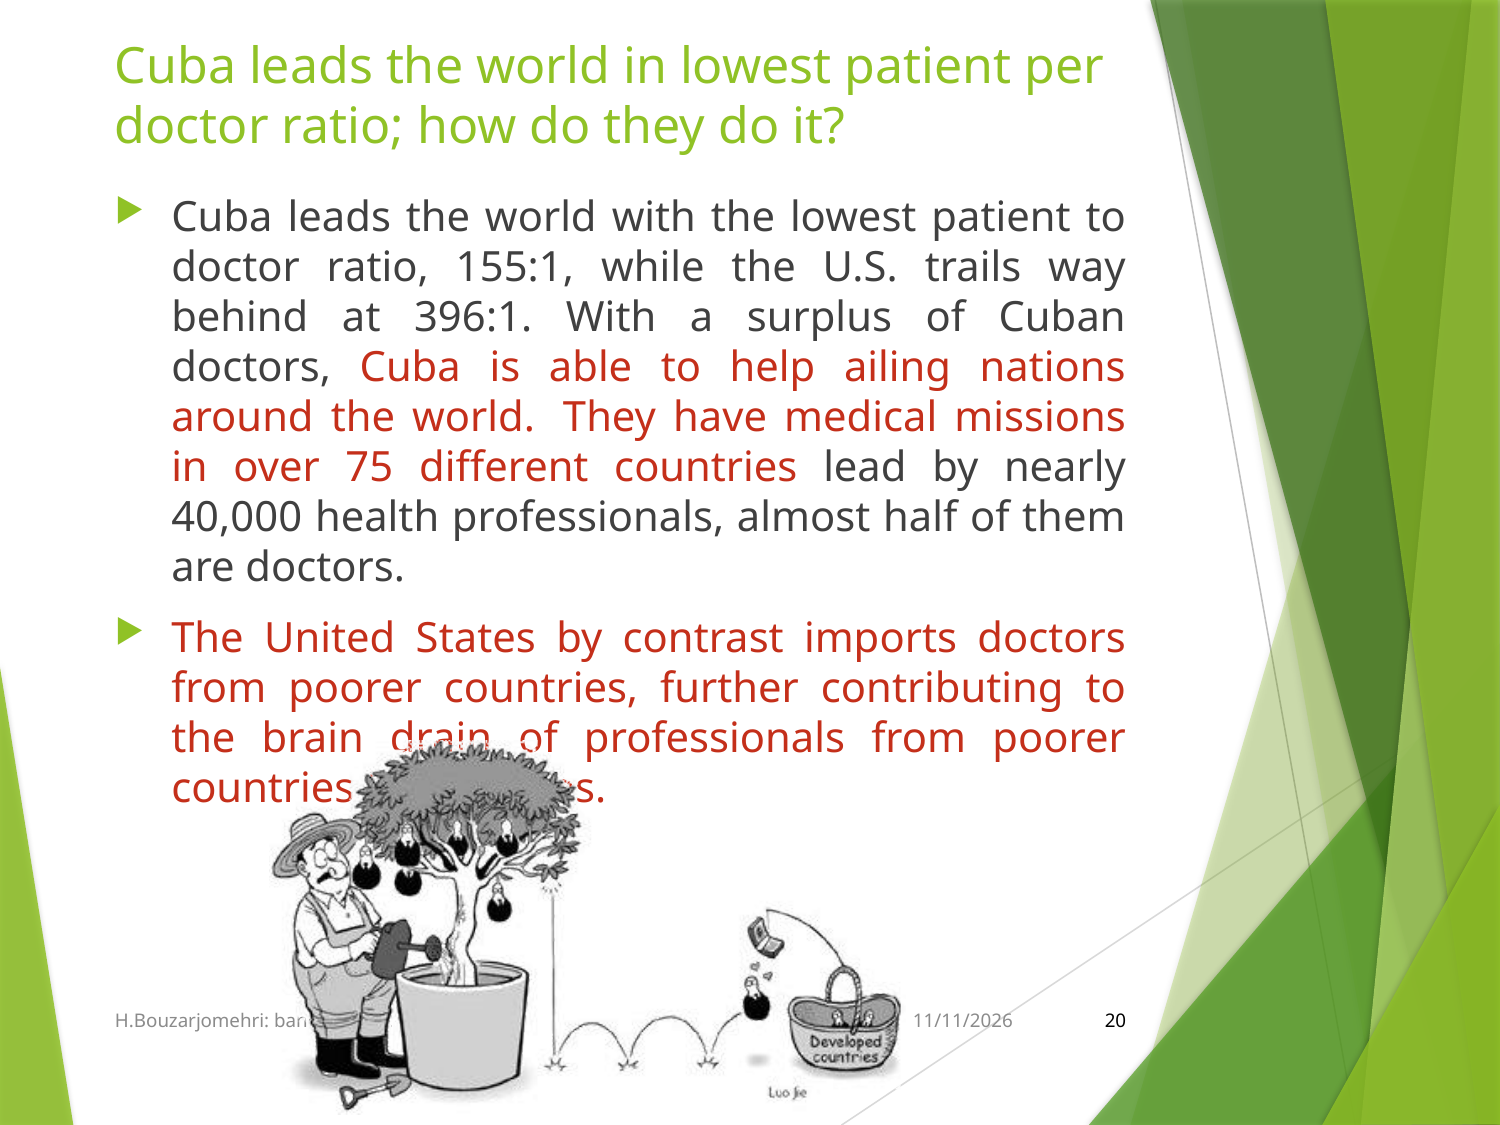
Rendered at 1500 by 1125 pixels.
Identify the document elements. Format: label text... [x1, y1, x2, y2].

list Cuba leads the world with the lowest patient to doctor ratio, 155:1, while the U.S. trails way behind at 396:1. With a surplus of Cuban doctors, Cuba is able to help ailing nations around the world. They have medical missions in over 75 different countries lead by nearly 40,000 health professionals, almost half of them are doctors. The United States by contrast imports doctors from poorer countries, further contributing to the brain drain of professionals from poorer countries to rich ones. [99, 181, 1142, 992]
footer H.Bouzarjomehri: bande.blog.ir. [99, 991, 264, 1051]
slide_number 20 [1057, 991, 1142, 1051]
title Cuba leads the world in lowest patient per doctor ratio; how do they do it? [99, 26, 1142, 160]
footer H.Bouzarjomehri: bande.blog.ir. [911, 991, 1054, 1051]
picture [268, 739, 907, 1116]
